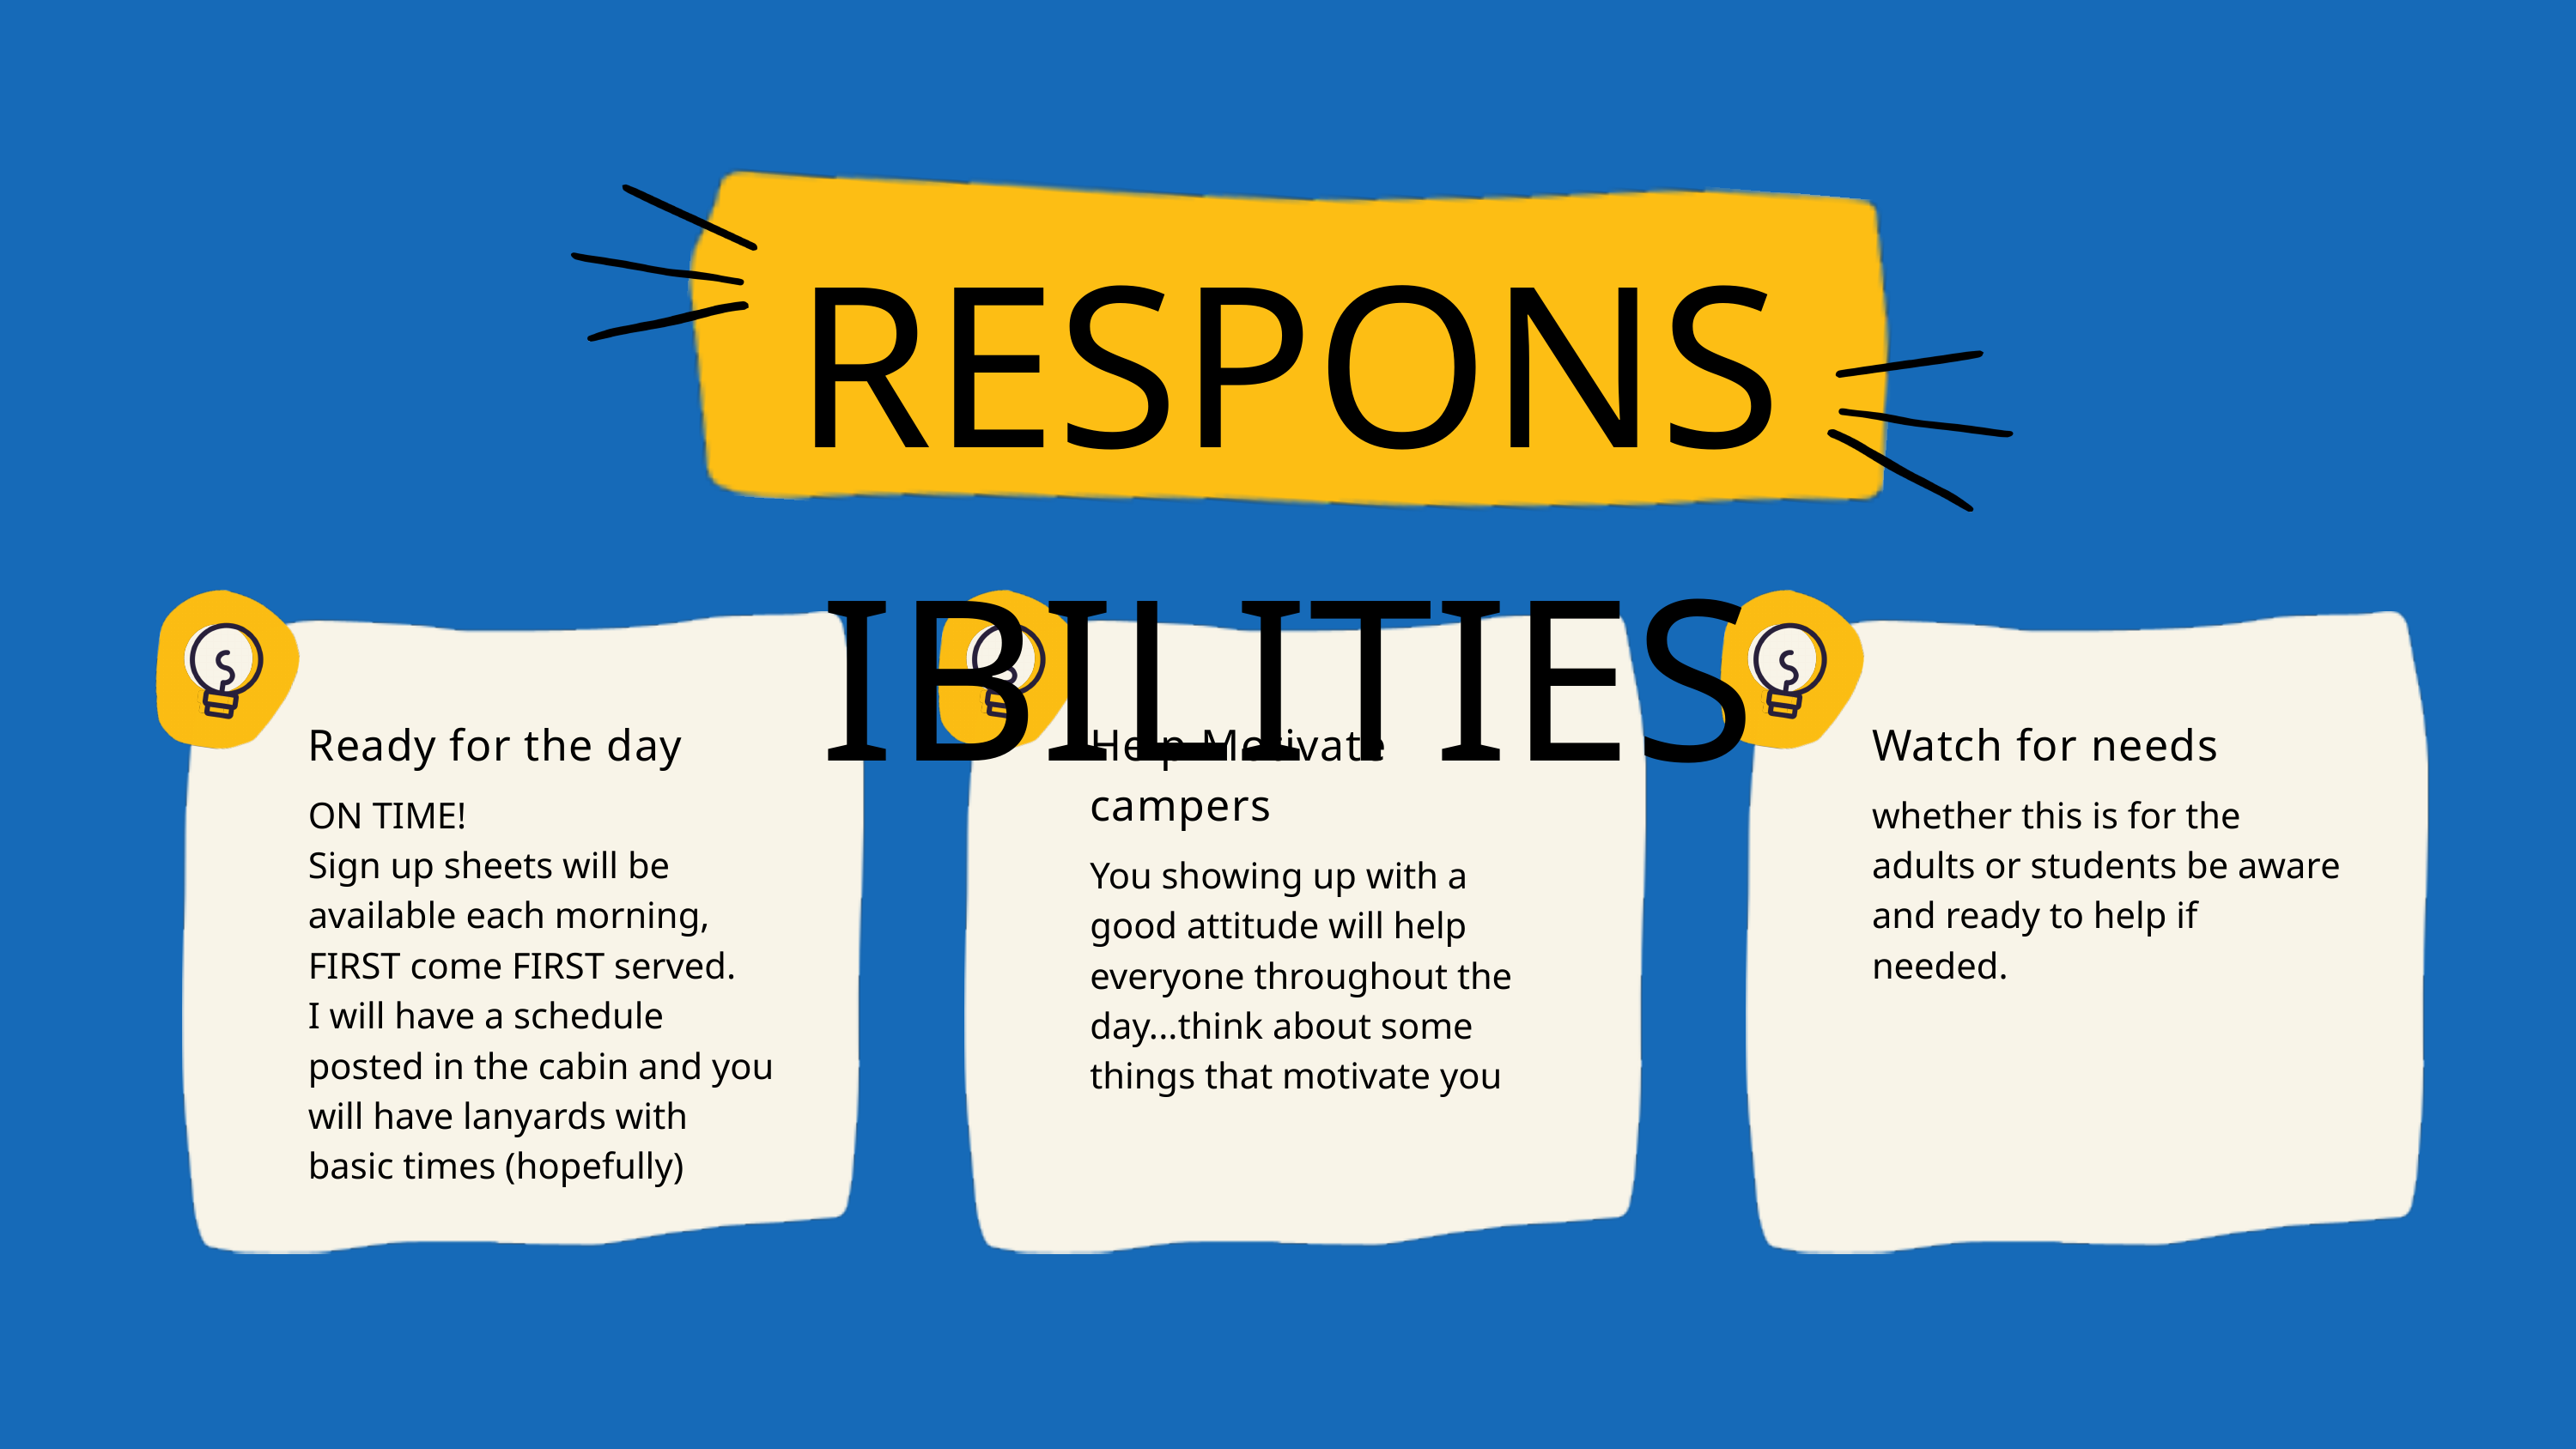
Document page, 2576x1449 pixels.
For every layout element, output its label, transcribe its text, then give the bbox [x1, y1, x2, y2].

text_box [1871, 714, 2342, 934]
picture [963, 611, 1649, 1255]
picture [1746, 611, 2432, 1255]
picture [182, 611, 868, 1255]
picture [541, 112, 2024, 581]
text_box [144, 581, 308, 760]
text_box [1708, 581, 1873, 760]
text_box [1090, 714, 1560, 1094]
text_box RESPONSIBILITIES [757, 544, 1819, 806]
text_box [927, 581, 1091, 760]
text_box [307, 714, 779, 1235]
